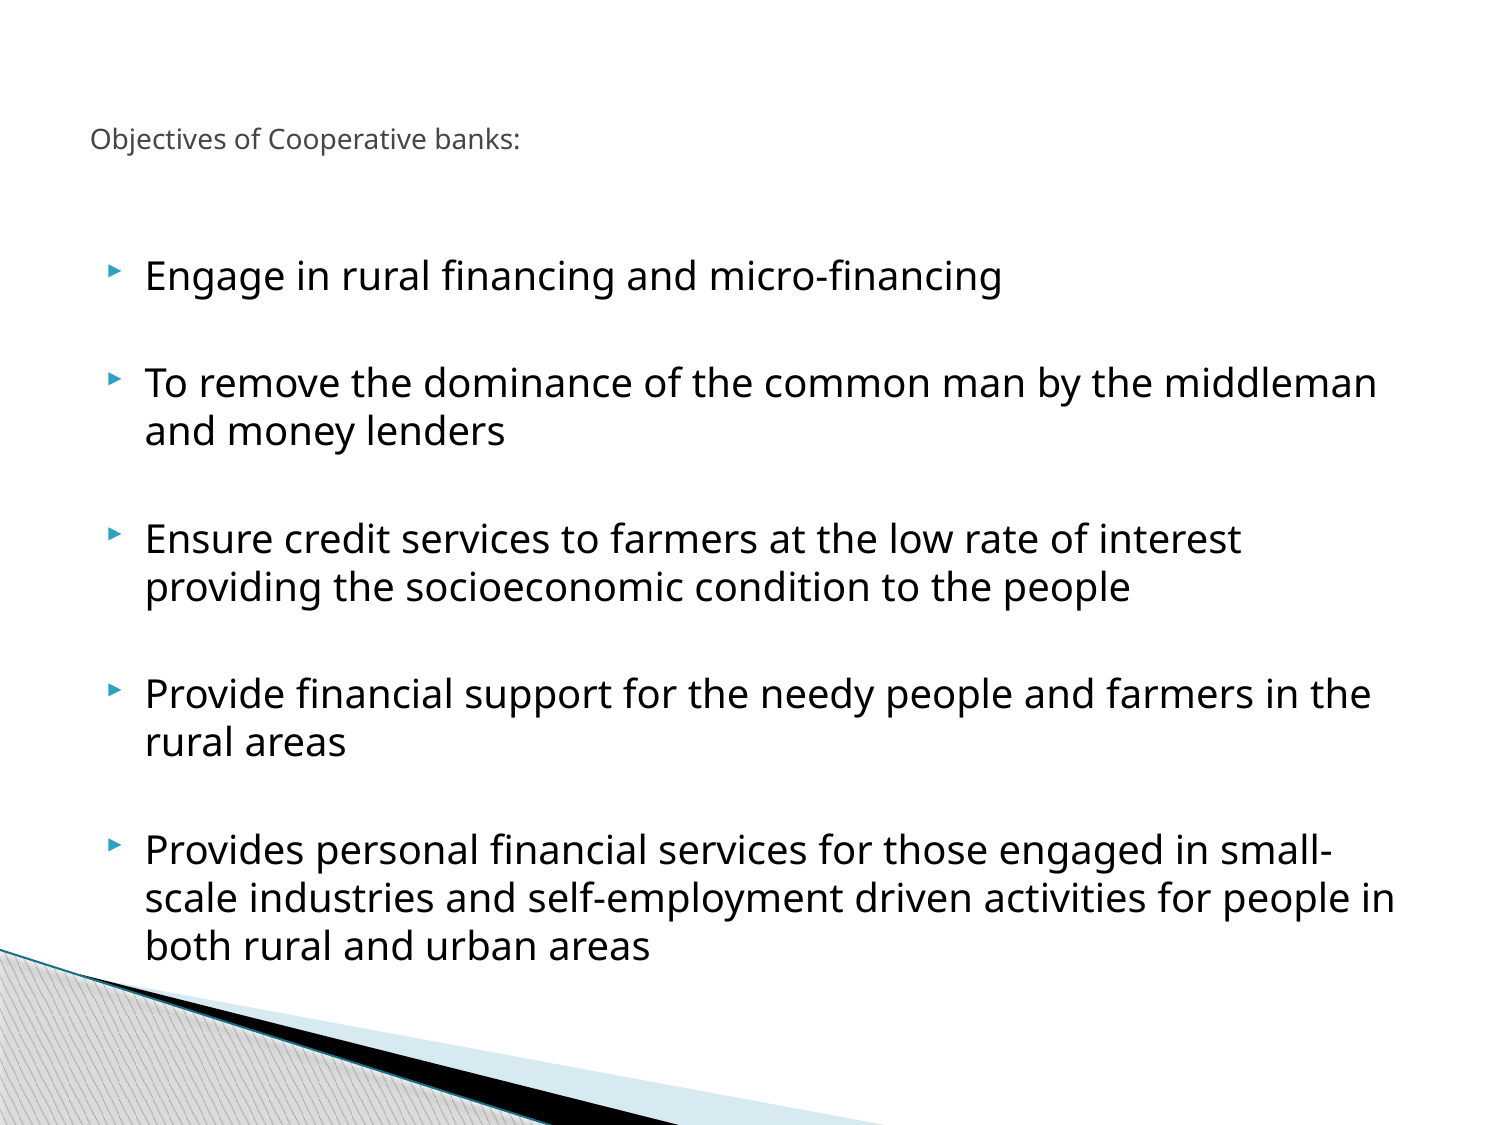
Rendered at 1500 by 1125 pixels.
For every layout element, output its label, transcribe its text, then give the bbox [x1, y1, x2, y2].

title Objectives of Cooperative banks: [75, 45, 1425, 233]
list Engage in rural financing and micro-financing To remove the dominance of the common man by the middleman and money lenders Ensure credit services to farmers at the low rate of interest providing the socioeconomic condition to the people Provide financial support for the needy people and farmers in the rural areas Provides personal financial services for those engaged in small-scale industries and self-employment driven activities for people in both rural and urban areas [75, 243, 1425, 986]
